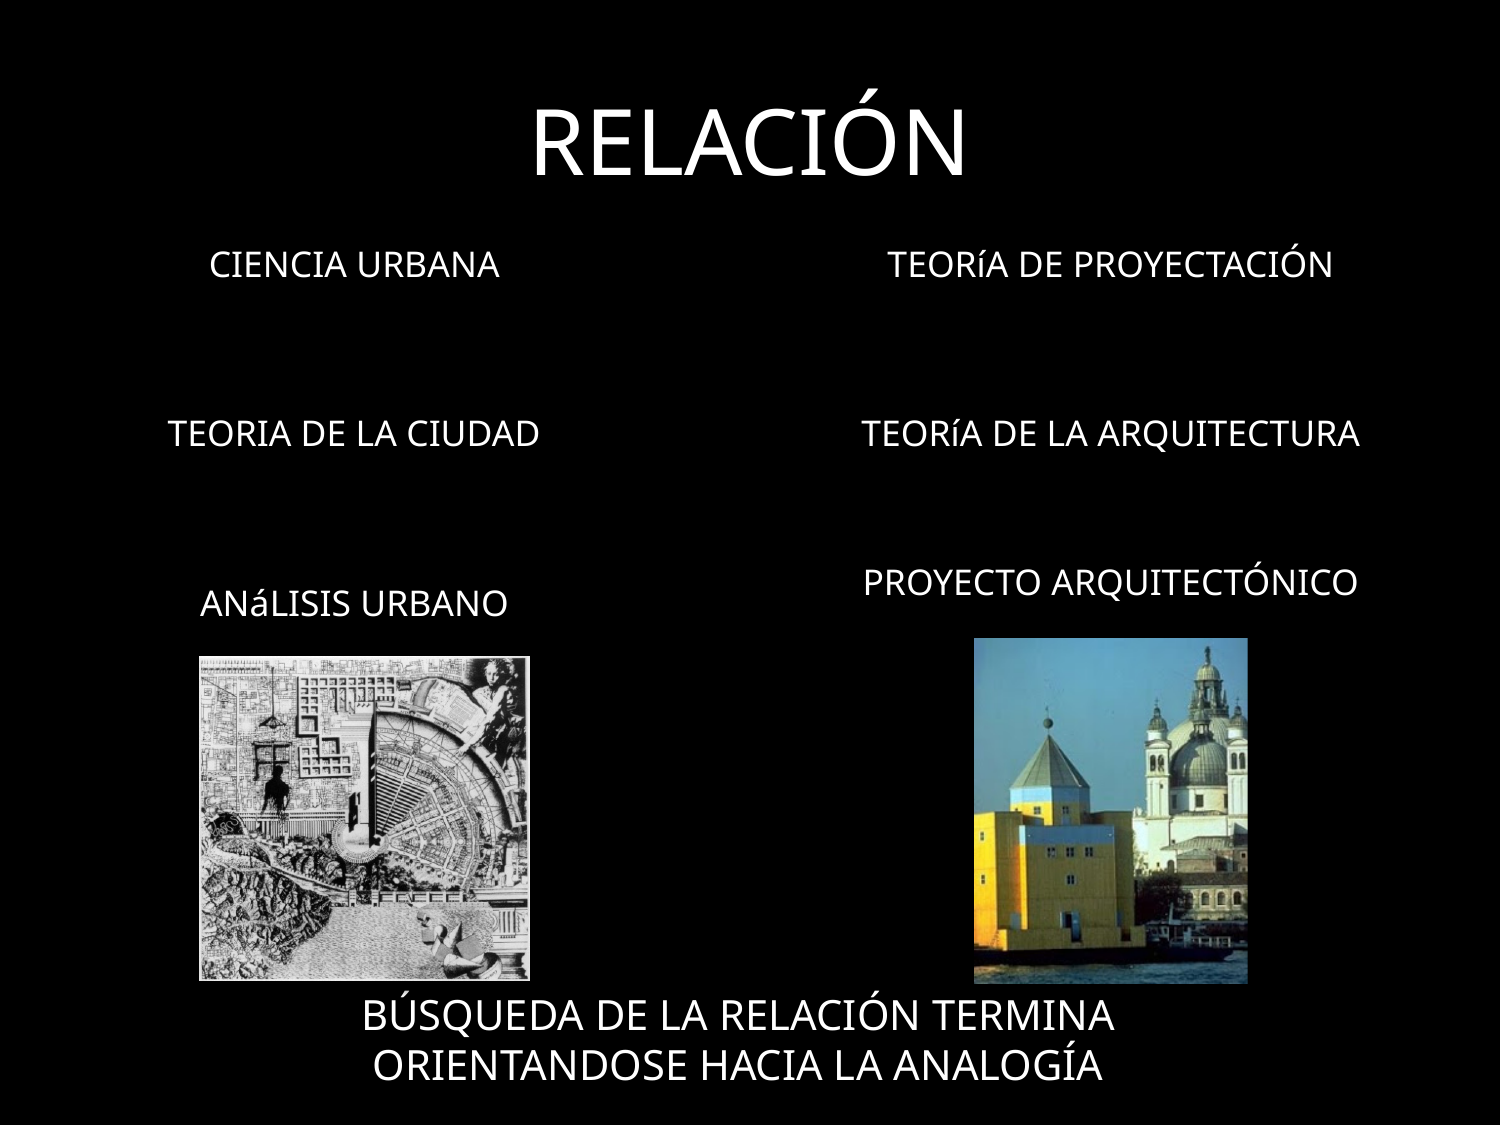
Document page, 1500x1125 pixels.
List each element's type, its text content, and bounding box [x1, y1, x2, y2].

text_box BÚSQUEDA DE LA RELACIÓN TERMINA ORIENTANDOSE HACIA LA ANALOGÍA [234, 981, 1243, 1125]
title RELACIÓN [75, 45, 1425, 233]
text_box TEORíA DE PROYECTACIÓN TEORíA DE LA ARQUITECTURA PROYECTO ARQUITECTÓNICO [803, 234, 1418, 730]
picture [973, 637, 1248, 985]
text_box CIENCIA URBANA TEORIA DE LA CIUDAD ANáLISIS URBANO [47, 234, 662, 730]
picture [198, 656, 531, 982]
